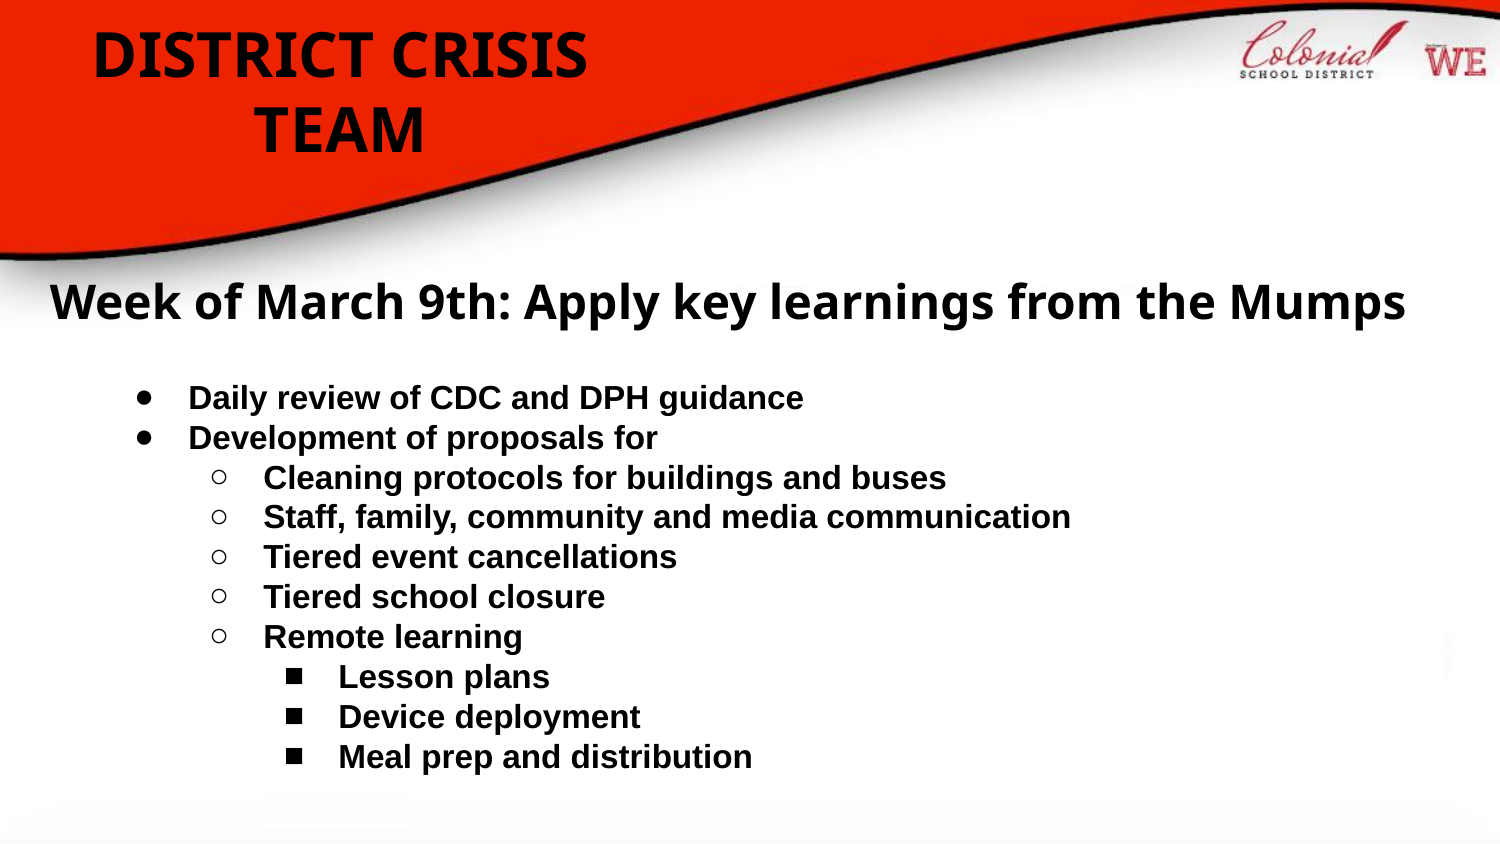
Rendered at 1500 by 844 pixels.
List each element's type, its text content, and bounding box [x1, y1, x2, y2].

picture [0, 0, 1500, 844]
title DISTRICT CRISIS TEAM [43, 25, 638, 181]
text_box Daily review of CDC and DPH guidance Development of proposals for Cleaning protocols for buildings and buses Staff, family, community and media communication Tiered event cancellations Tiered school closure Remote learning Lesson plans Device deployment Meal prep and distribution [98, 360, 1500, 809]
text_box Week of March 9th: Apply key learnings from the Mumps [34, 206, 1466, 361]
